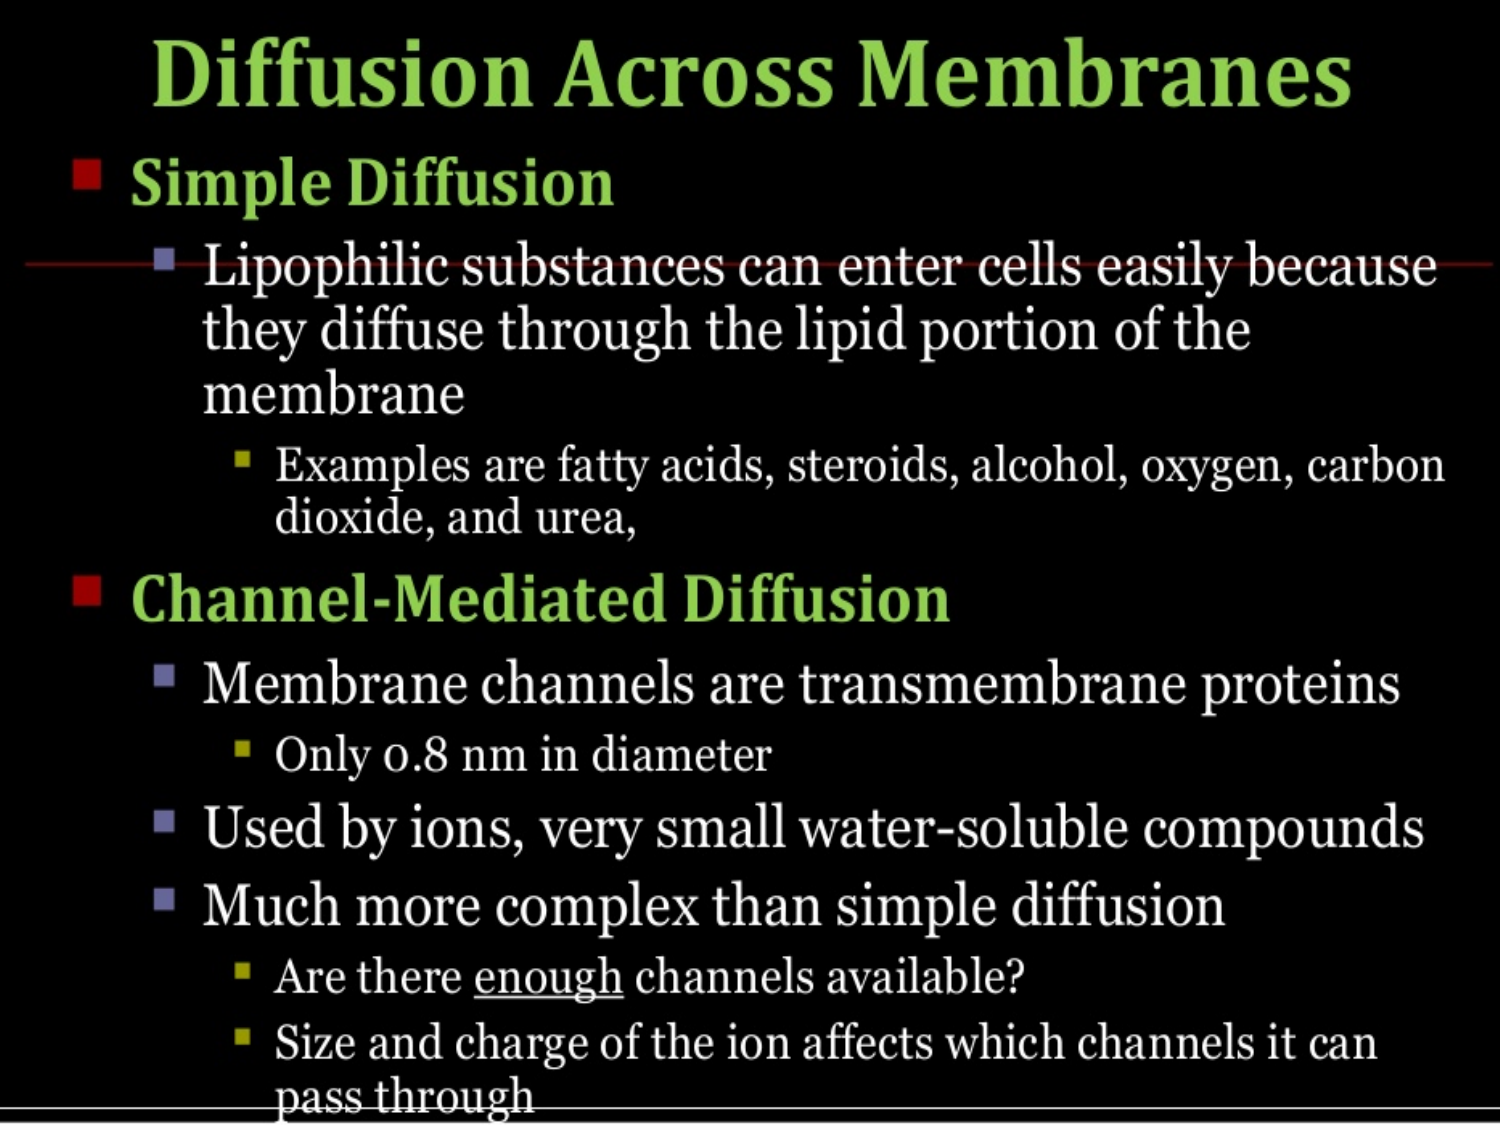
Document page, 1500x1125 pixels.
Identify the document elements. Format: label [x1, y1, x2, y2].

list [0, 0, 1500, 1125]
